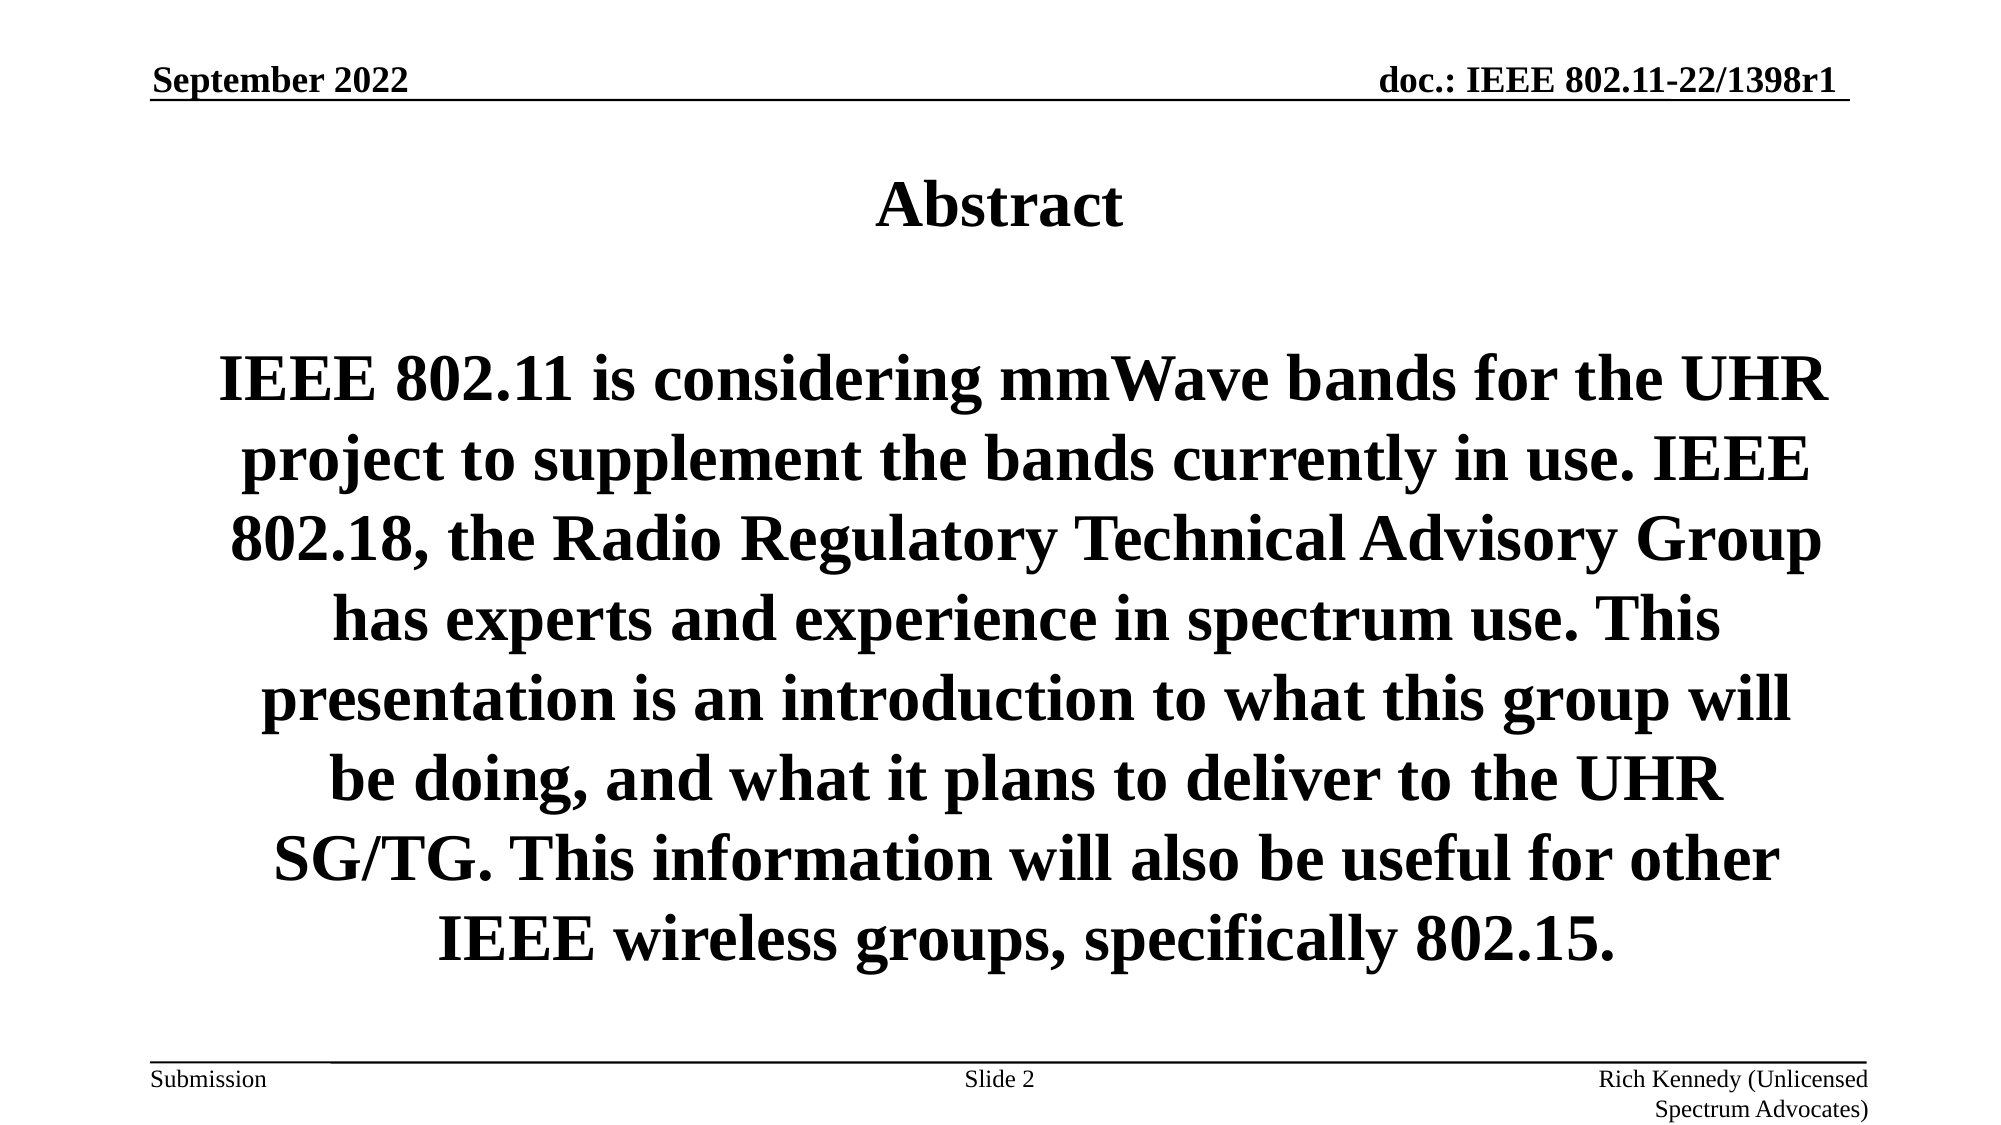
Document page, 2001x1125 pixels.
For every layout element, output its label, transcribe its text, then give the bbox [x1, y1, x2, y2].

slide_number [152, 54, 412, 101]
slide_number Slide 2 [964, 1061, 1036, 1093]
list IEEE 802.11 is considering mmWave bands for the UHR project to supplement the bands currently in use. IEEE 802.18, the Radio Regulatory Technical Advisory Group has experts and experience in spectrum use. This presentation is an introduction to what this group will be doing, and what it plans to deliver to the UHR SG/TG. This information will also be useful for other IEEE wireless groups, specifically 802.15. [149, 326, 1850, 1002]
title Abstract [150, 112, 1850, 288]
footer Rich Kennedy (Unlicensed Spectrum Advocates) [1529, 1061, 1869, 1093]
